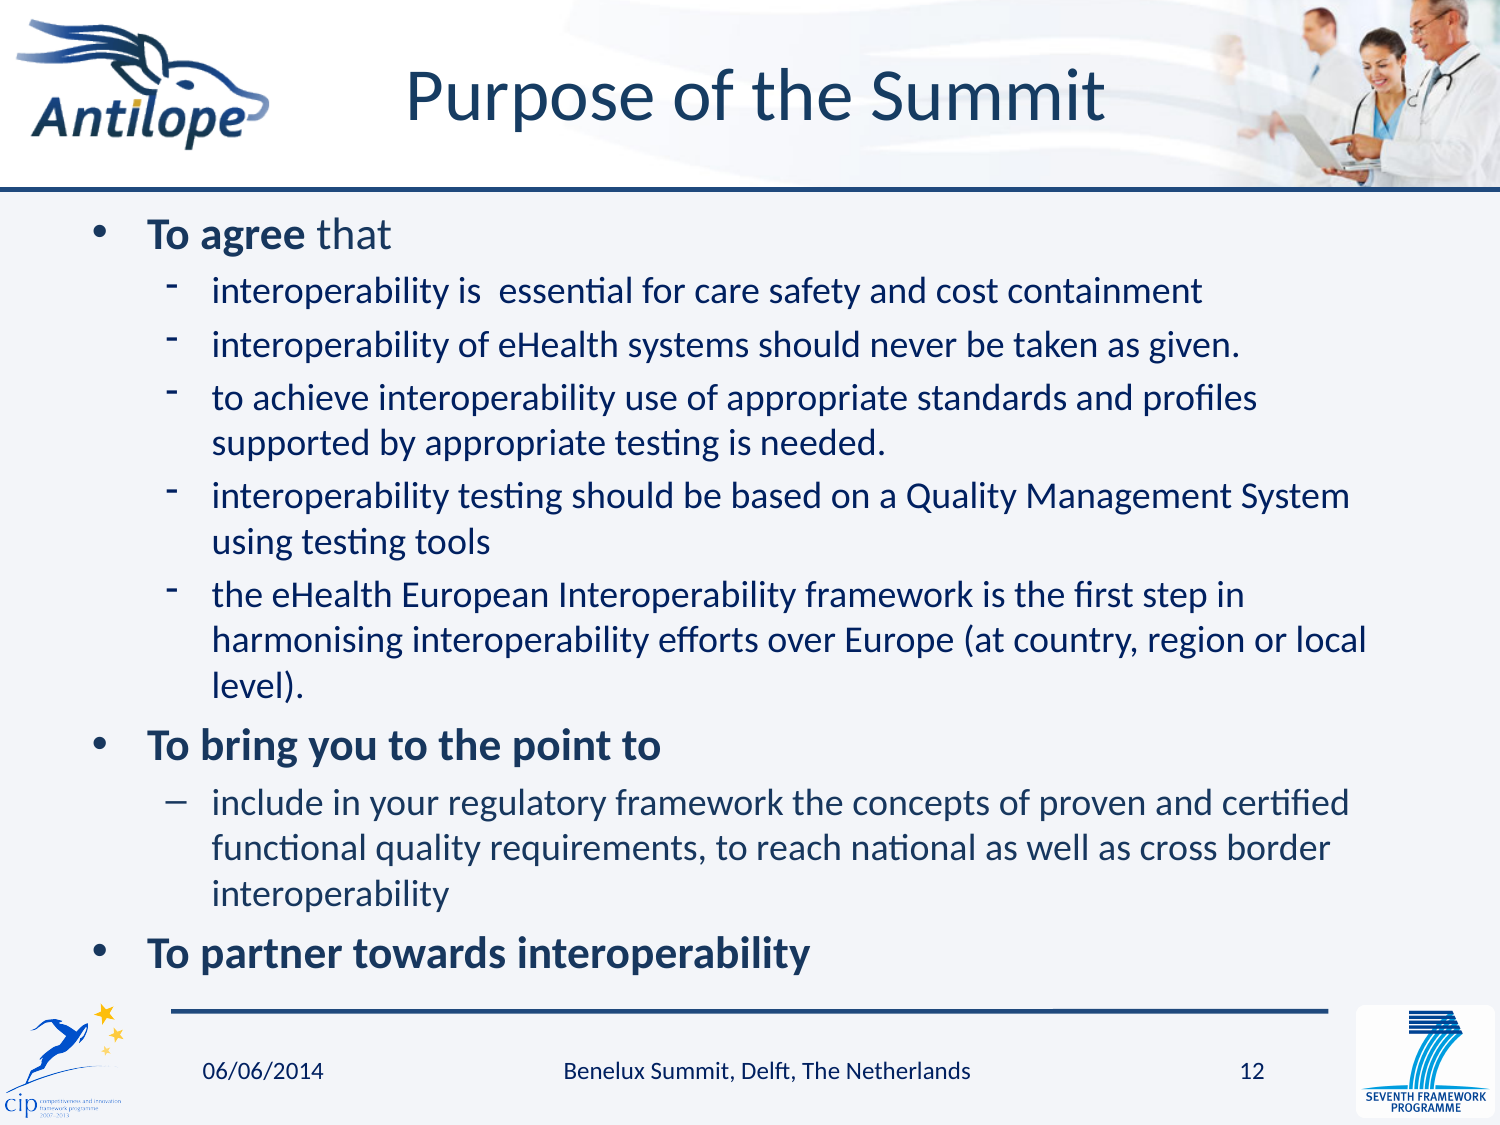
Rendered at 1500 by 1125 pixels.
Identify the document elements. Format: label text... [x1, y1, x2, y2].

title Purpose of the Summit [301, 7, 1211, 173]
list To agree that interoperability is essential for care safety and cost containment interoperability of eHealth systems should never be taken as given. to achieve interoperability use of appropriate standards and profiles supported by appropriate testing is needed. interoperability testing should be based on a Quality Management System using testing tools the eHealth European Interoperability framework is the first step in harmonising interoperability efforts over Europe (at country, region or local level). To bring you to the point to include in your regulatory framework the concepts of proven and certified functional quality requirements, to reach national as well as cross border interoperability To partner towards interoperability [76, 196, 1424, 988]
picture [0, 0, 1500, 187]
picture [1356, 1005, 1495, 1118]
slide_number 12 [1175, 1046, 1329, 1107]
picture [5, 1003, 124, 1118]
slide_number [171, 1046, 356, 1107]
footer Benelux Summit, Delft, The Netherlands [395, 1046, 1140, 1107]
